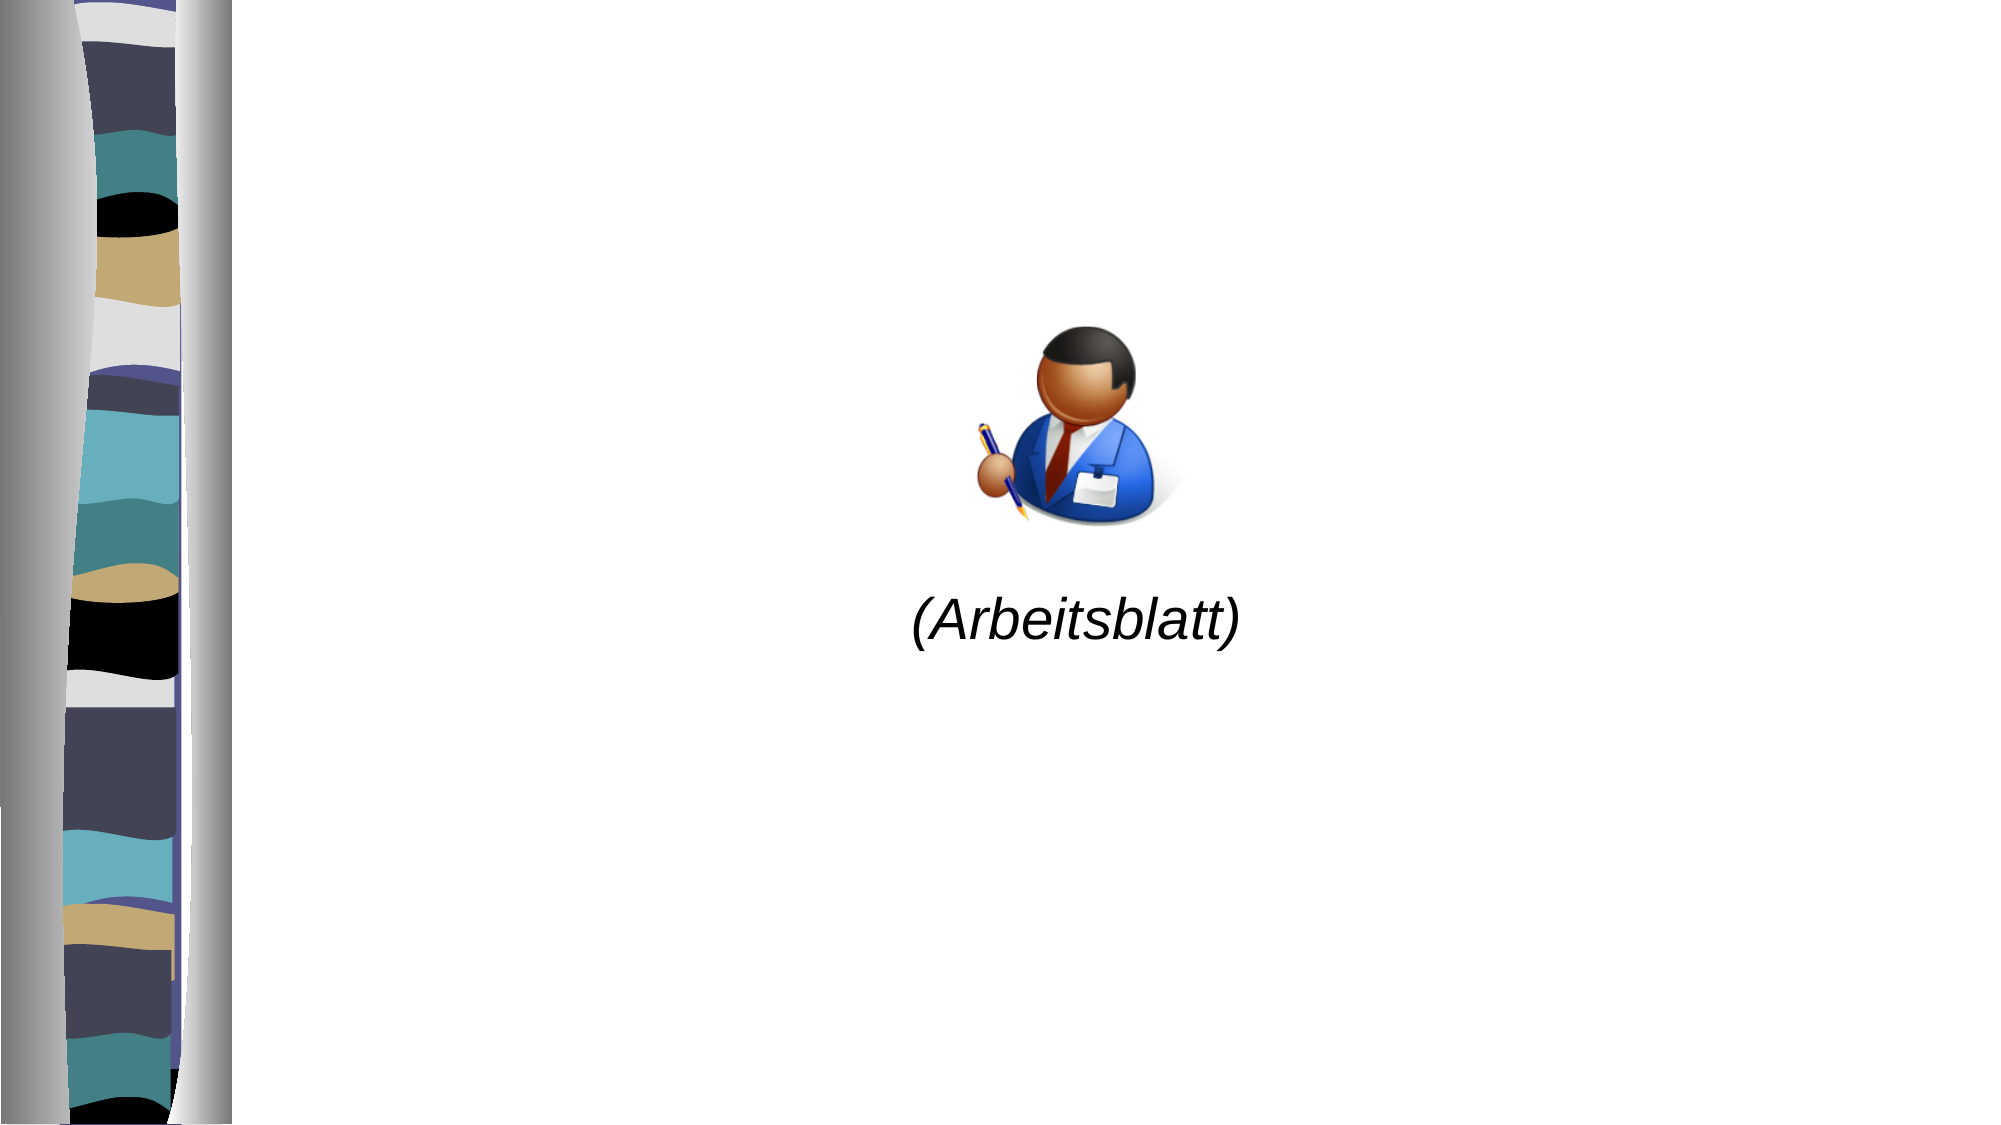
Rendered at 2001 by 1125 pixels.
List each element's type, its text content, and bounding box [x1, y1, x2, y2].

text_box (Arbeitsblatt) [885, 574, 1269, 659]
picture [964, 314, 1190, 540]
